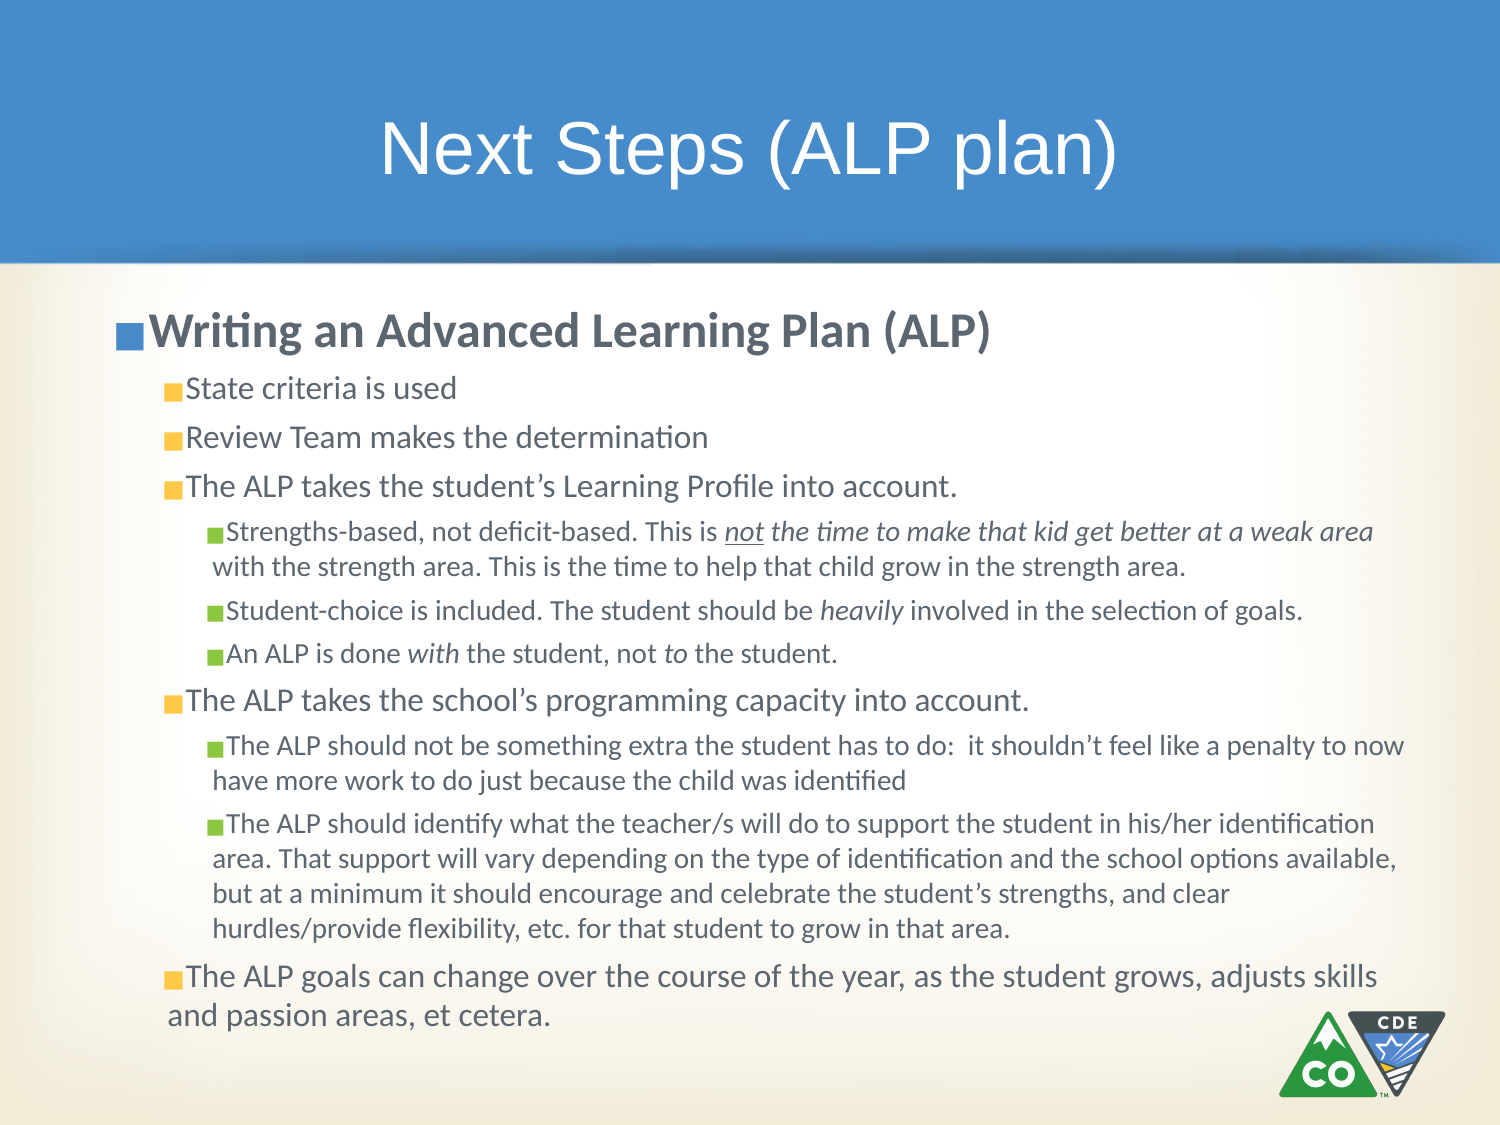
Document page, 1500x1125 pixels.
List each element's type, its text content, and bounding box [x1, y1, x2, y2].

picture [0, 0, 1500, 1125]
list Writing an Advanced Learning Plan (ALP) State criteria is used Review Team makes the determination The ALP takes the student’s Learning Profile into account. Strengths-based, not deficit-based. This is not the time to make that kid get better at a weak area with the strength area. This is the time to help that child grow in the strength area. Student-choice is included. The student should be heavily involved in the selection of goals. An ALP is done with the student, not to the student. The ALP takes the school’s programming capacity into account. The ALP should not be something extra the student has to do: it shouldn’t feel like a penalty to now have more work to do just because the child was identified The ALP should identify what the teacher/s will do to support the student in his/her identification area. That support will vary depending on the type of identification and the school options available, but at a minimum it should encourage and celebrate the student’s strengths, and clear hurdles/provide flexibility, etc. for that student to grow in that area. The ALP goals can change over the course of the year, as the student grows, adjusts skills and passion areas, et cetera. [62, 281, 1442, 1005]
title Next Steps (ALP plan) [62, 58, 1438, 232]
